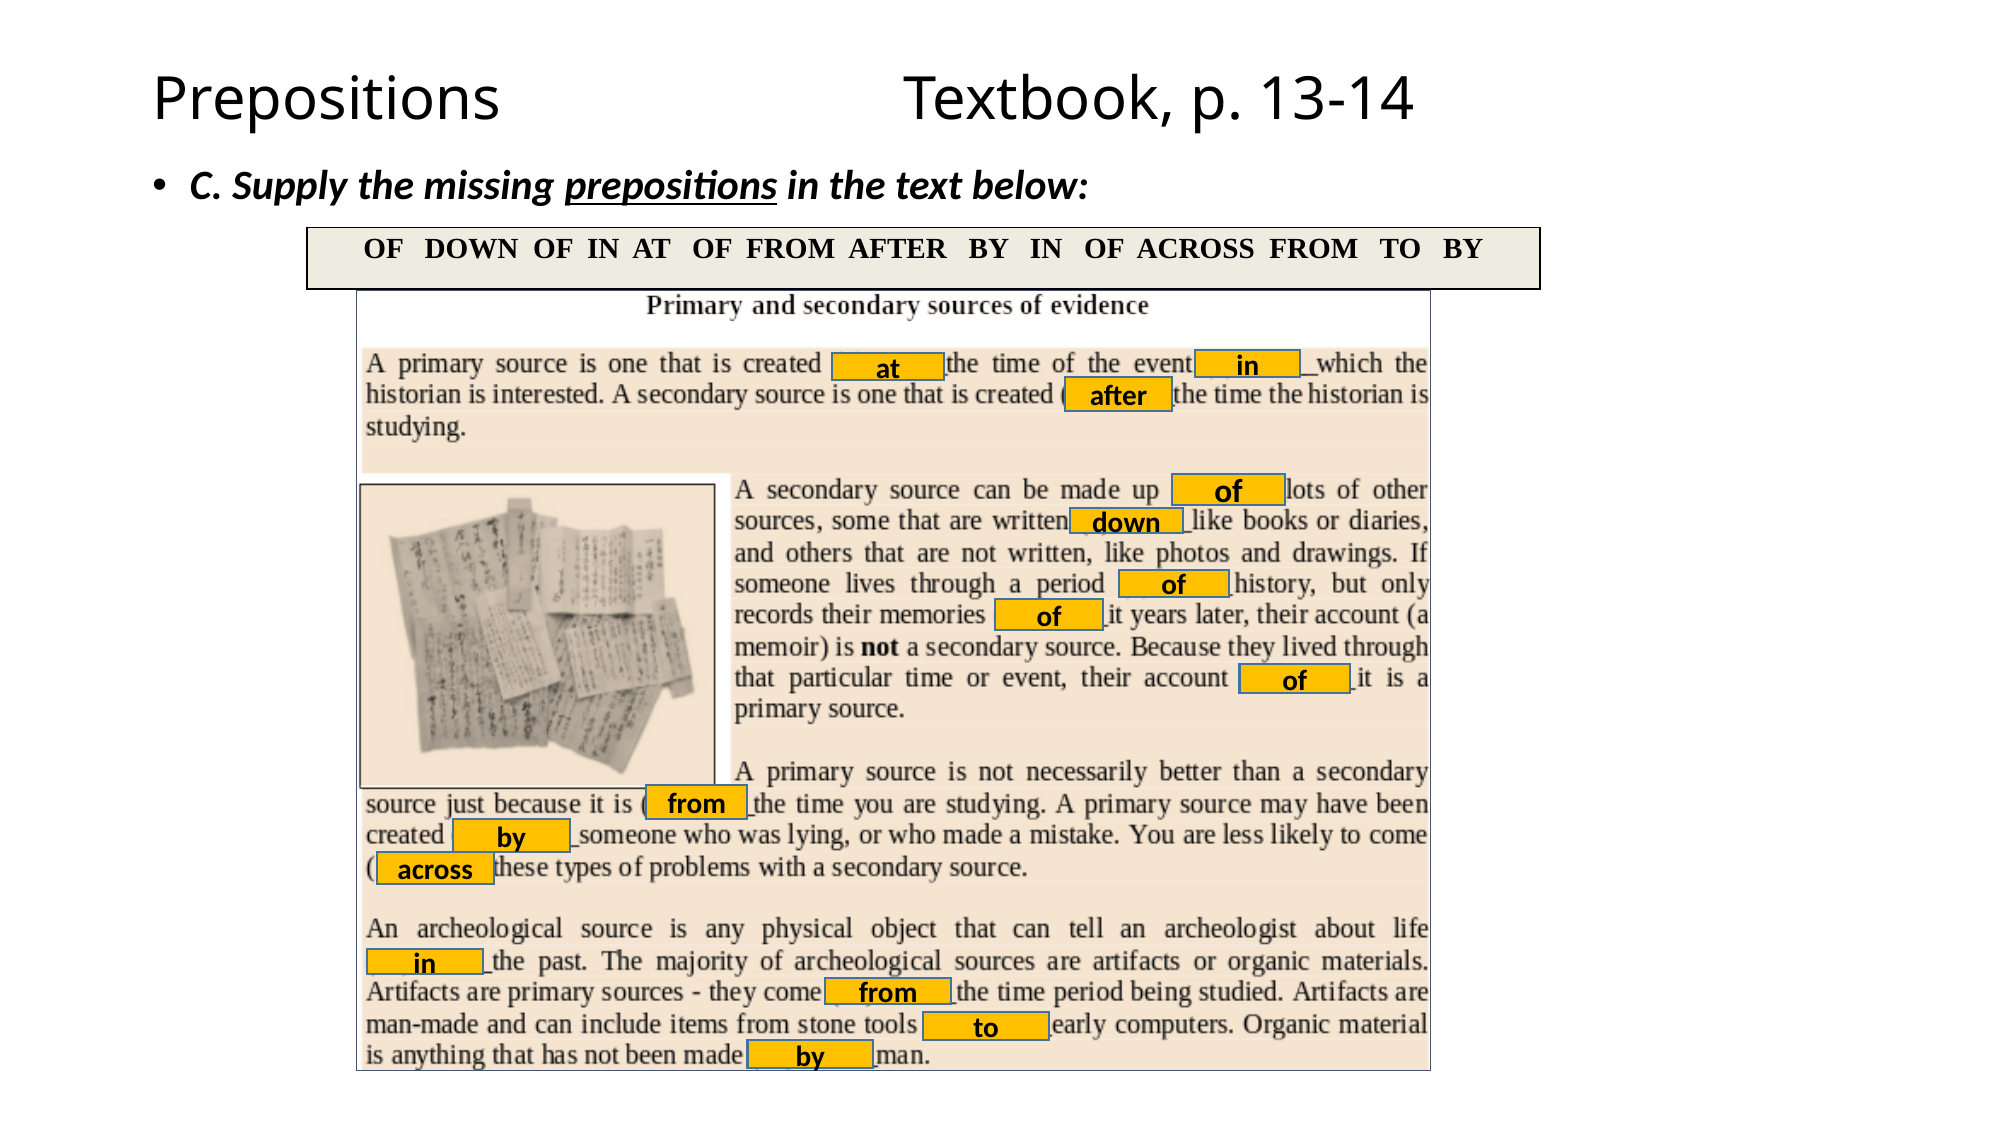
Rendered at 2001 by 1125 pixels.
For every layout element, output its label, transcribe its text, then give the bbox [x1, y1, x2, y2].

table_header OF DOWN OF IN AT OF FROM AFTER BY IN OF ACROSS FROM TO BY [308, 228, 1539, 288]
title Prepositions Textbook, p. 13-14 [137, 59, 1863, 141]
list C. Supply the missing prepositions in the text below: [137, 156, 1863, 1000]
picture [356, 289, 1431, 1071]
